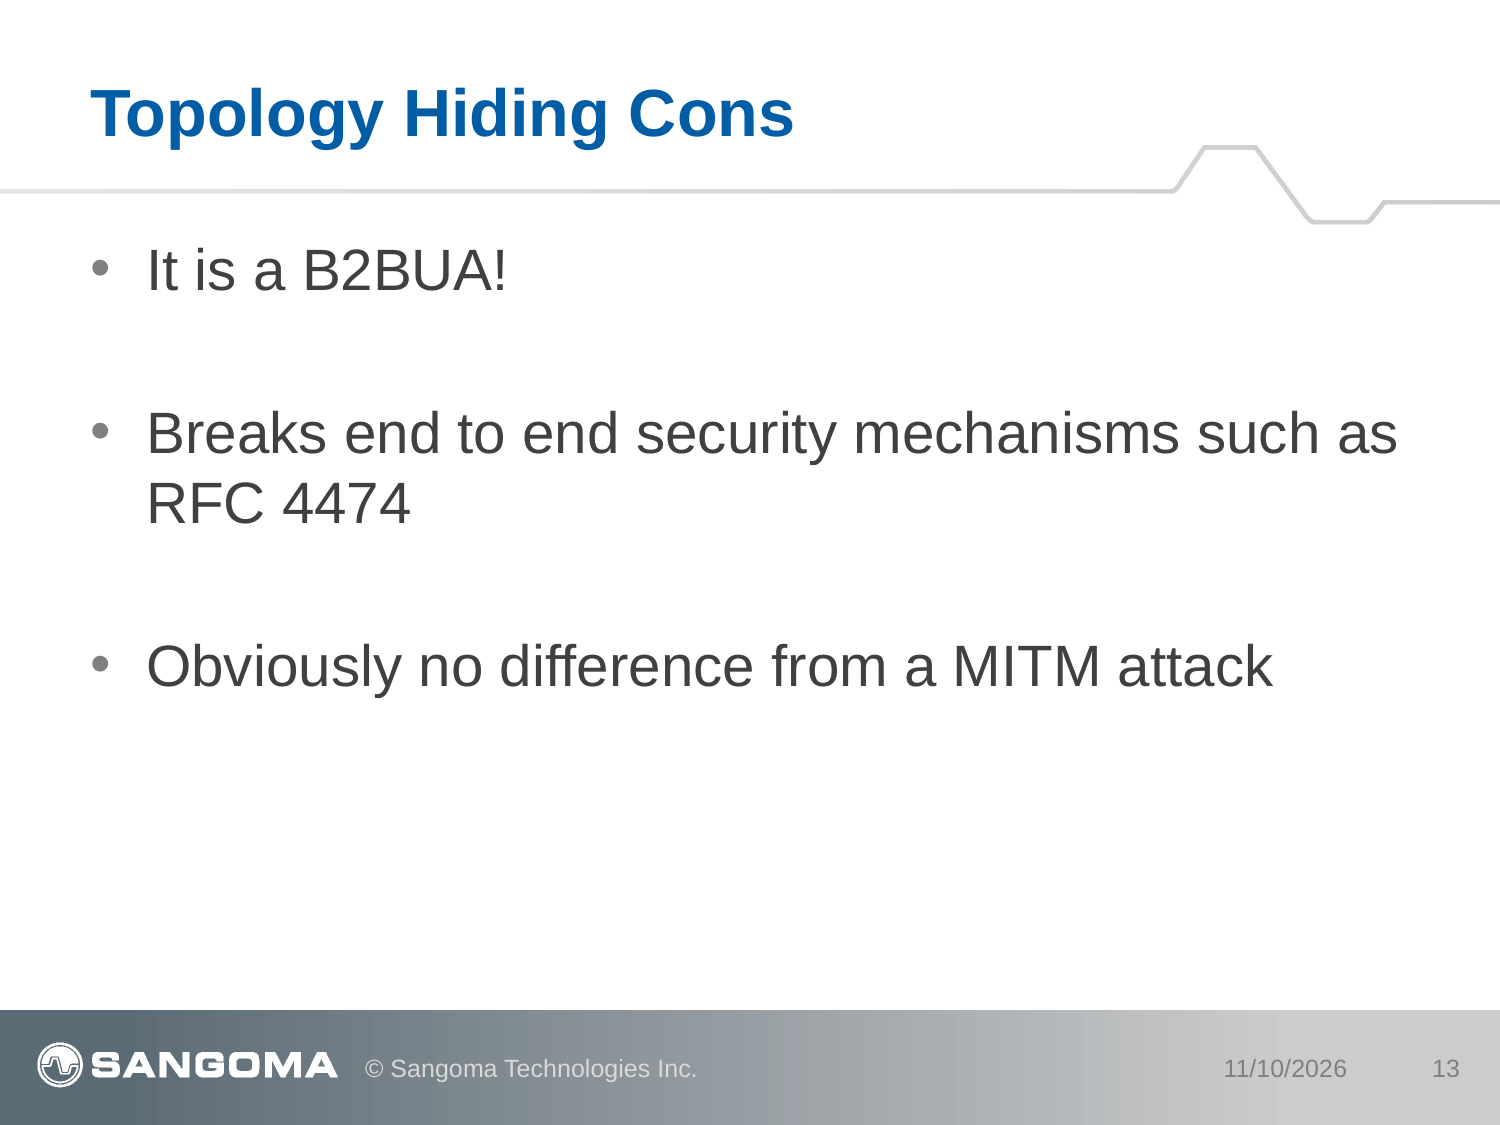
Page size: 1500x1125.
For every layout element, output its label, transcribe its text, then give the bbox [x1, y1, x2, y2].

footer © Sangoma Technologies Inc. [350, 1037, 725, 1098]
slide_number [937, 1037, 1363, 1098]
title Topology Hiding Cons [75, 45, 1425, 175]
picture [0, 0, 1500, 1125]
slide_number 13 [1387, 1037, 1475, 1098]
list It is a B2BUA! Breaks end to end security mechanisms such as RFC 4474 Obviously no difference from a MITM attack [75, 224, 1425, 1005]
